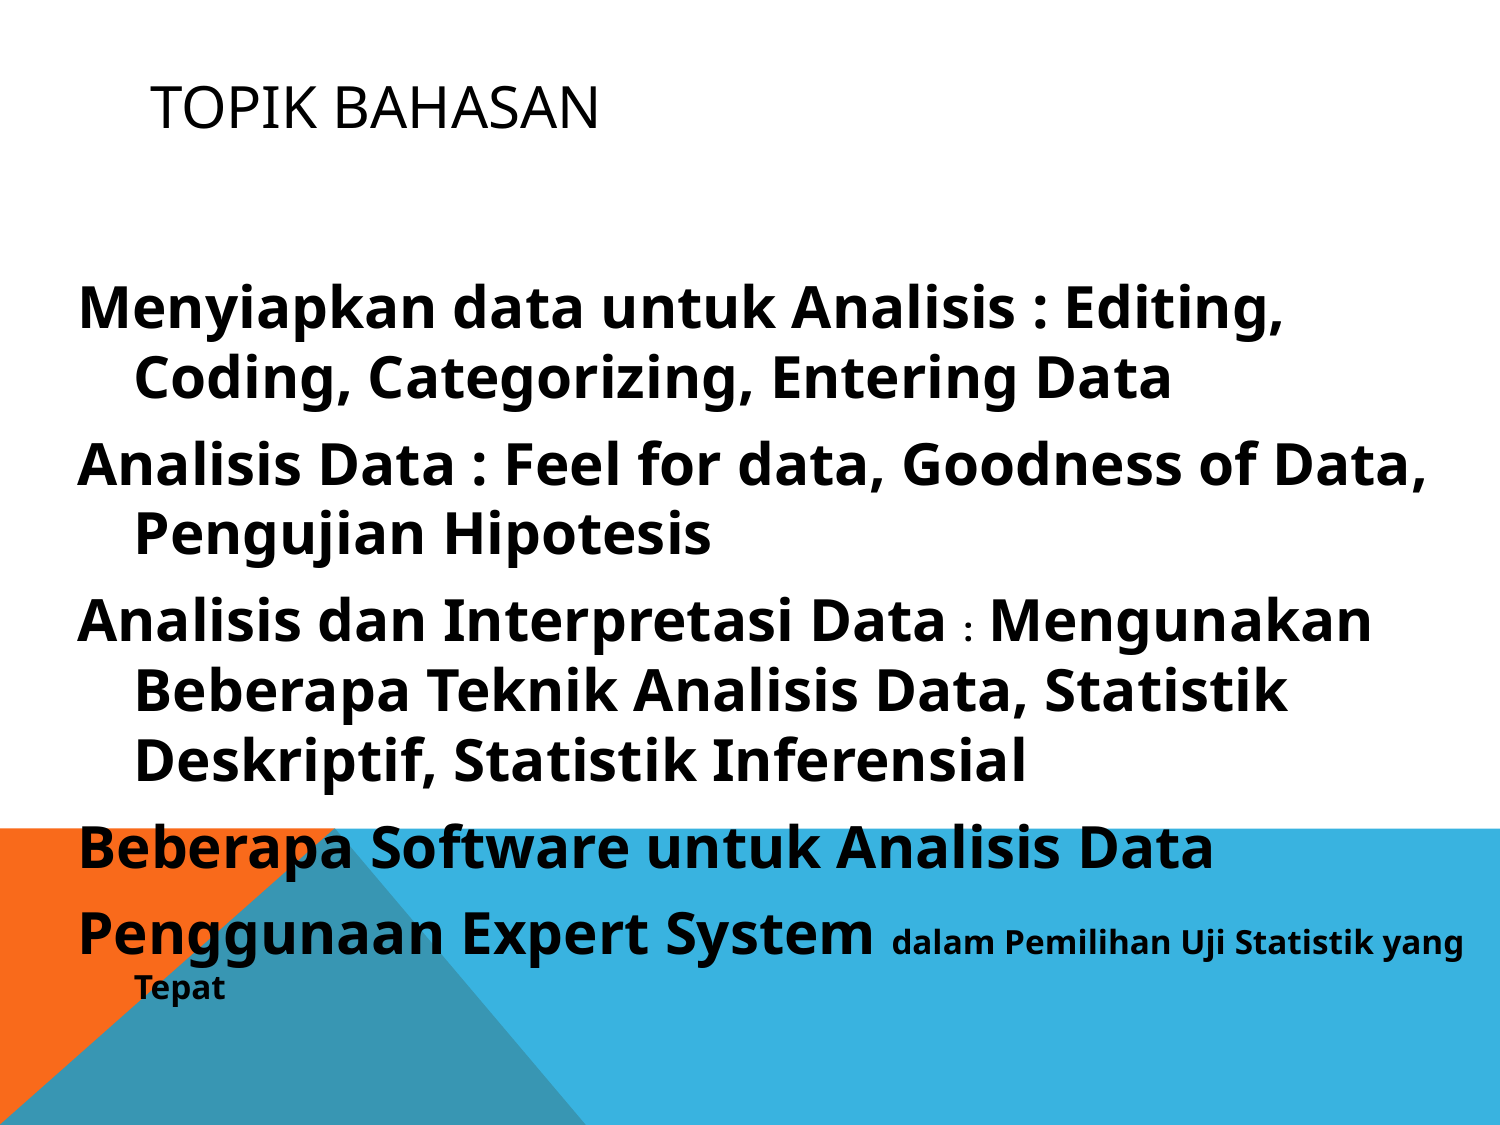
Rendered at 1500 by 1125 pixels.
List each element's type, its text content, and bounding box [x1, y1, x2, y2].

title Topik Bahasan [135, 60, 1369, 150]
list Menyiapkan data untuk Analisis : Editing, Coding, Categorizing, Entering Data Analisis Data : Feel for data, Goodness of Data, Pengujian Hipotesis Analisis dan Interpretasi Data : Mengunakan Beberapa Teknik Analisis Data, Statistik Deskriptif, Statistik Inferensial Beberapa Software untuk Analisis Data Penggunaan Expert System dalam Pemilihan Uji Statistik yang Tepat [62, 262, 1500, 1063]
